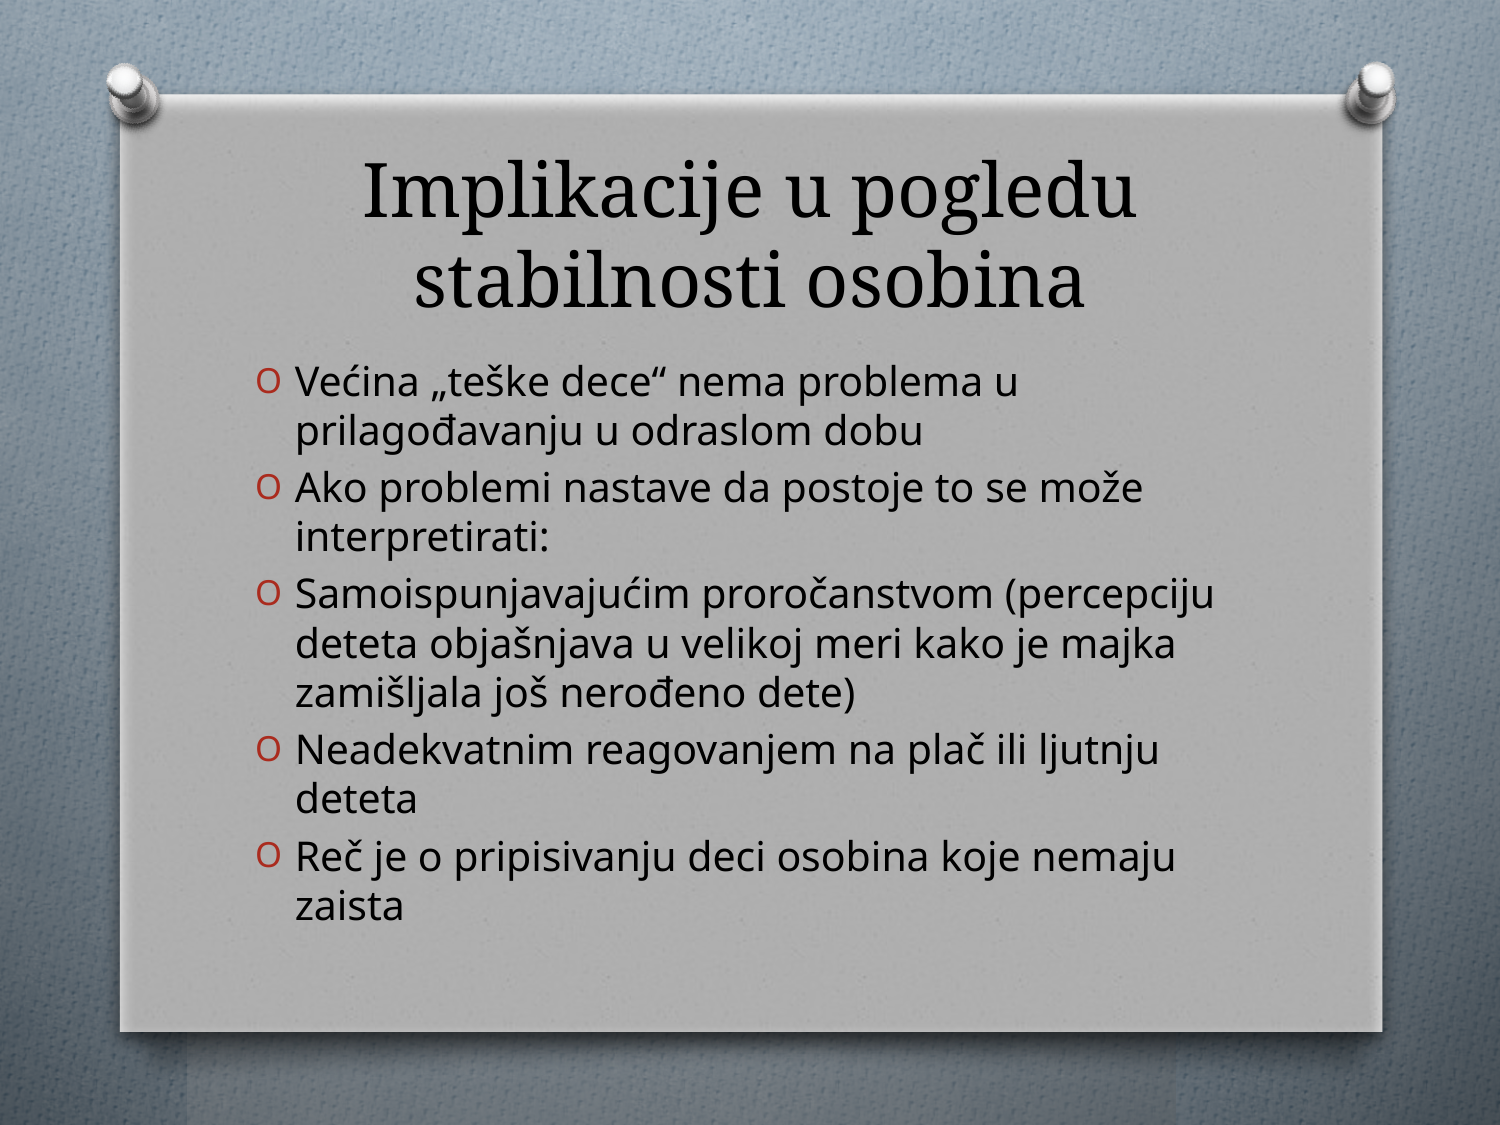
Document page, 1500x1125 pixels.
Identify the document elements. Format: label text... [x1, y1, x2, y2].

title Implikacije u pogledu stabilnosti osobina [179, 134, 1323, 332]
list Većina „teške dece“ nema problema u prilagođavanju u odraslom dobu Ako problemi nastave da postoje to se može interpretirati: Samoispunjavajućim proročanstvom (percepciju deteta objašnjava u velikoj meri kako je majka zamišljala još nerođeno dete) Neadekvatnim reagovanjem na plač ili ljutnju deteta Reč je o pripisivanju deci osobina koje nemaju zaista [240, 347, 1257, 939]
picture [75, 29, 198, 153]
picture [1317, 35, 1439, 156]
